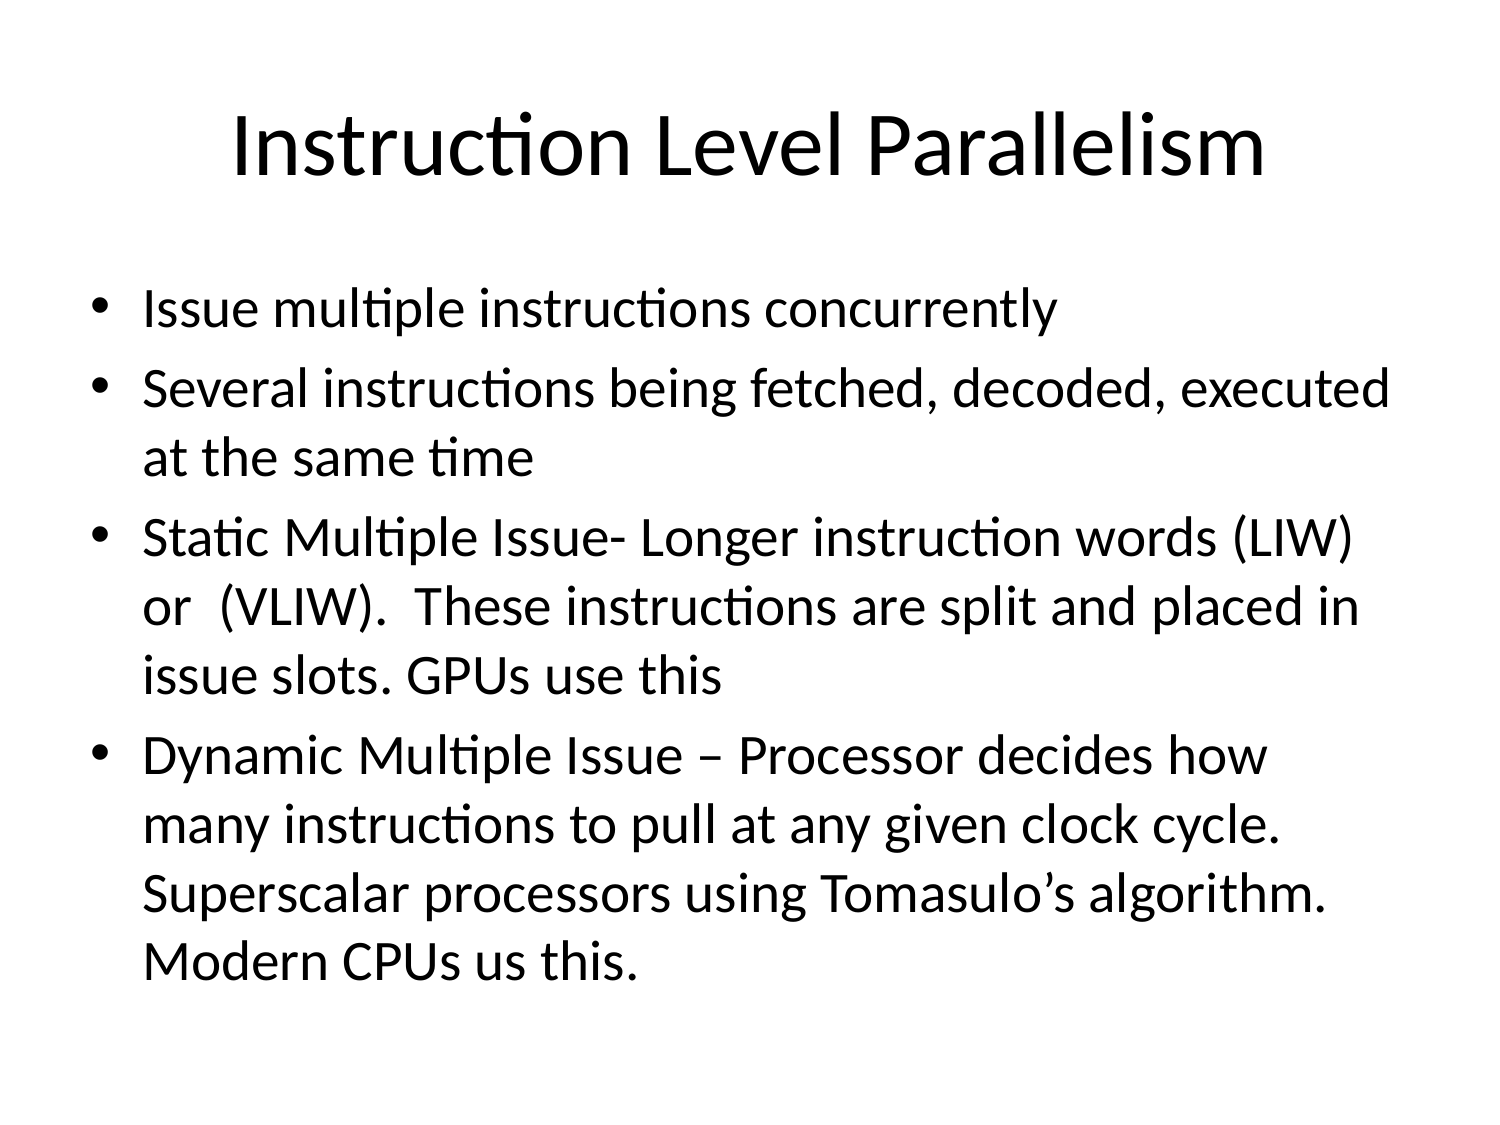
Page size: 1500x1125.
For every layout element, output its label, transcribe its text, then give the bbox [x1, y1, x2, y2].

title Instruction Level Parallelism [75, 45, 1425, 233]
list Issue multiple instructions concurrently Several instructions being fetched, decoded, executed at the same time Static Multiple Issue- Longer instruction words (LIW) or (VLIW). These instructions are split and placed in issue slots. GPUs use this Dynamic Multiple Issue – Processor decides how many instructions to pull at any given clock cycle. Superscalar processors using Tomasulo’s algorithm. Modern CPUs us this. [75, 262, 1425, 1005]
